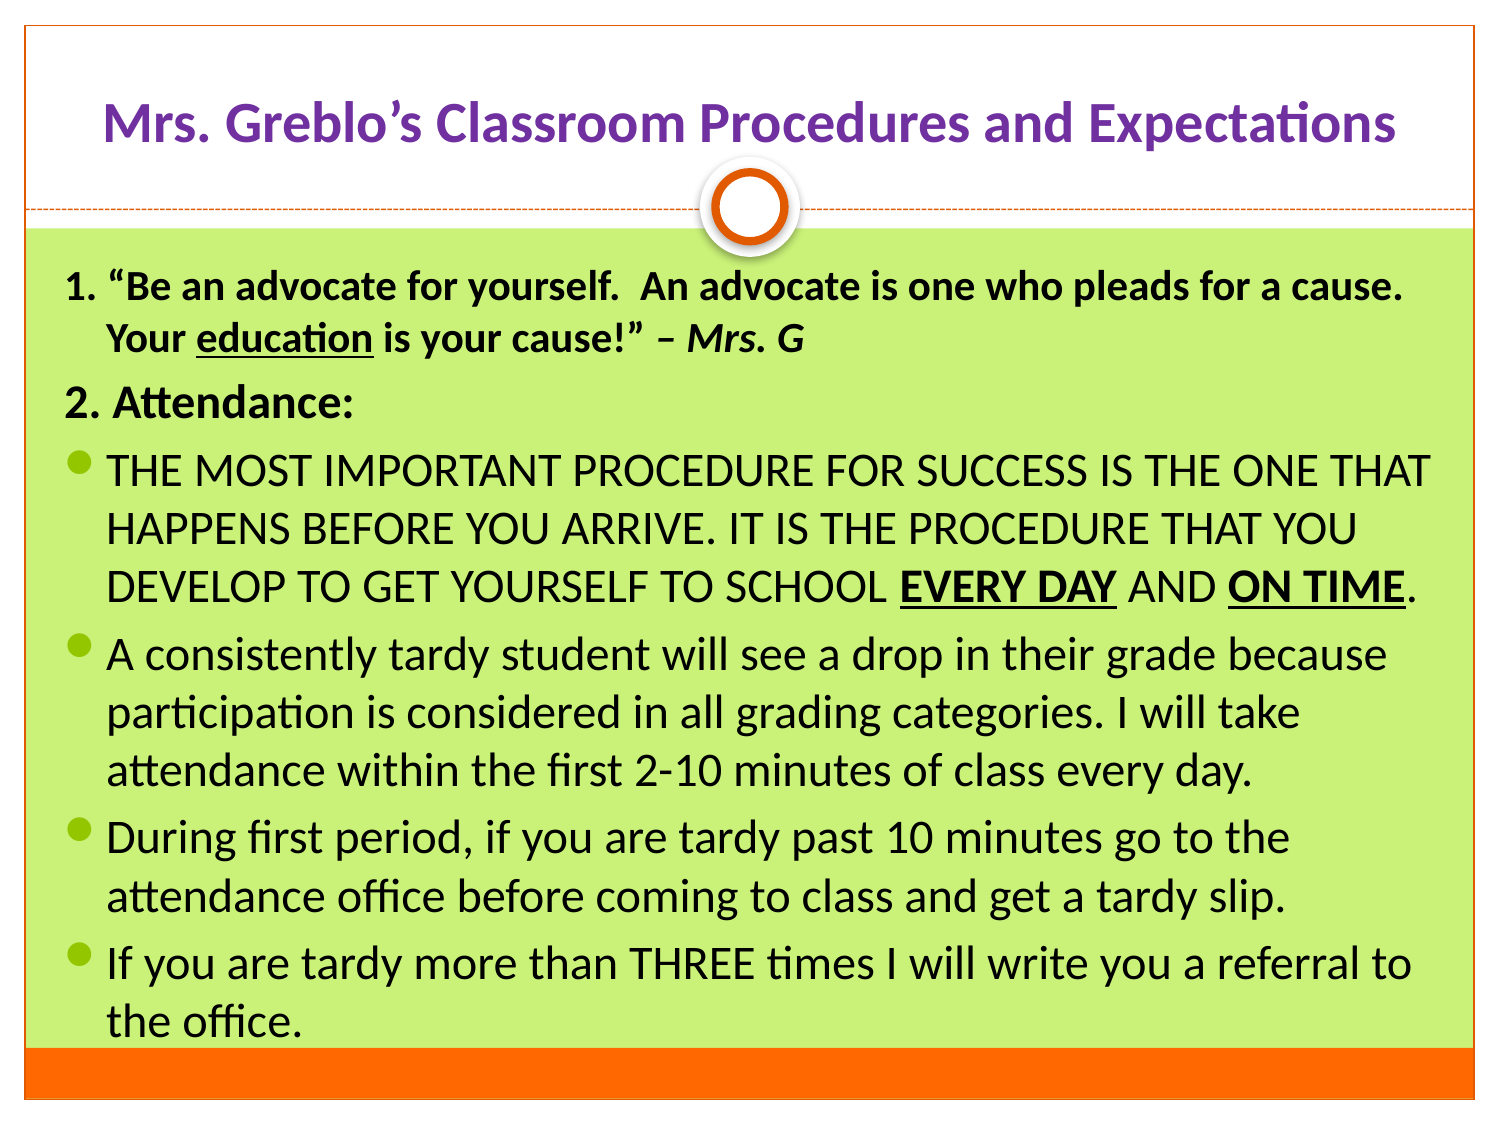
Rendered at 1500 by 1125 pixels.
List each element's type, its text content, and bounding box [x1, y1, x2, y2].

list 1. “Be an advocate for yourself. An advocate is one who pleads for a cause. Your education is your cause!” – Mrs. G 2. Attendance: THE MOST IMPORTANT PROCEDURE FOR SUCCESS IS THE ONE THAT HAPPENS BEFORE YOU ARRIVE. IT IS THE PROCEDURE THAT YOU DEVELOP TO GET YOURSELF TO SCHOOL EVERY DAY AND ON TIME. A consistently tardy student will see a drop in their grade because participation is considered in all grading categories. I will take attendance within the first 2-10 minutes of class every day. During first period, if you are tardy past 10 minutes go to the attendance office before coming to class and get a tardy slip. If you are tardy more than THREE times I will write you a referral to the office. [49, 250, 1450, 1075]
title Mrs. Greblo’s Classroom Procedures and Expectations [49, 37, 1450, 162]
